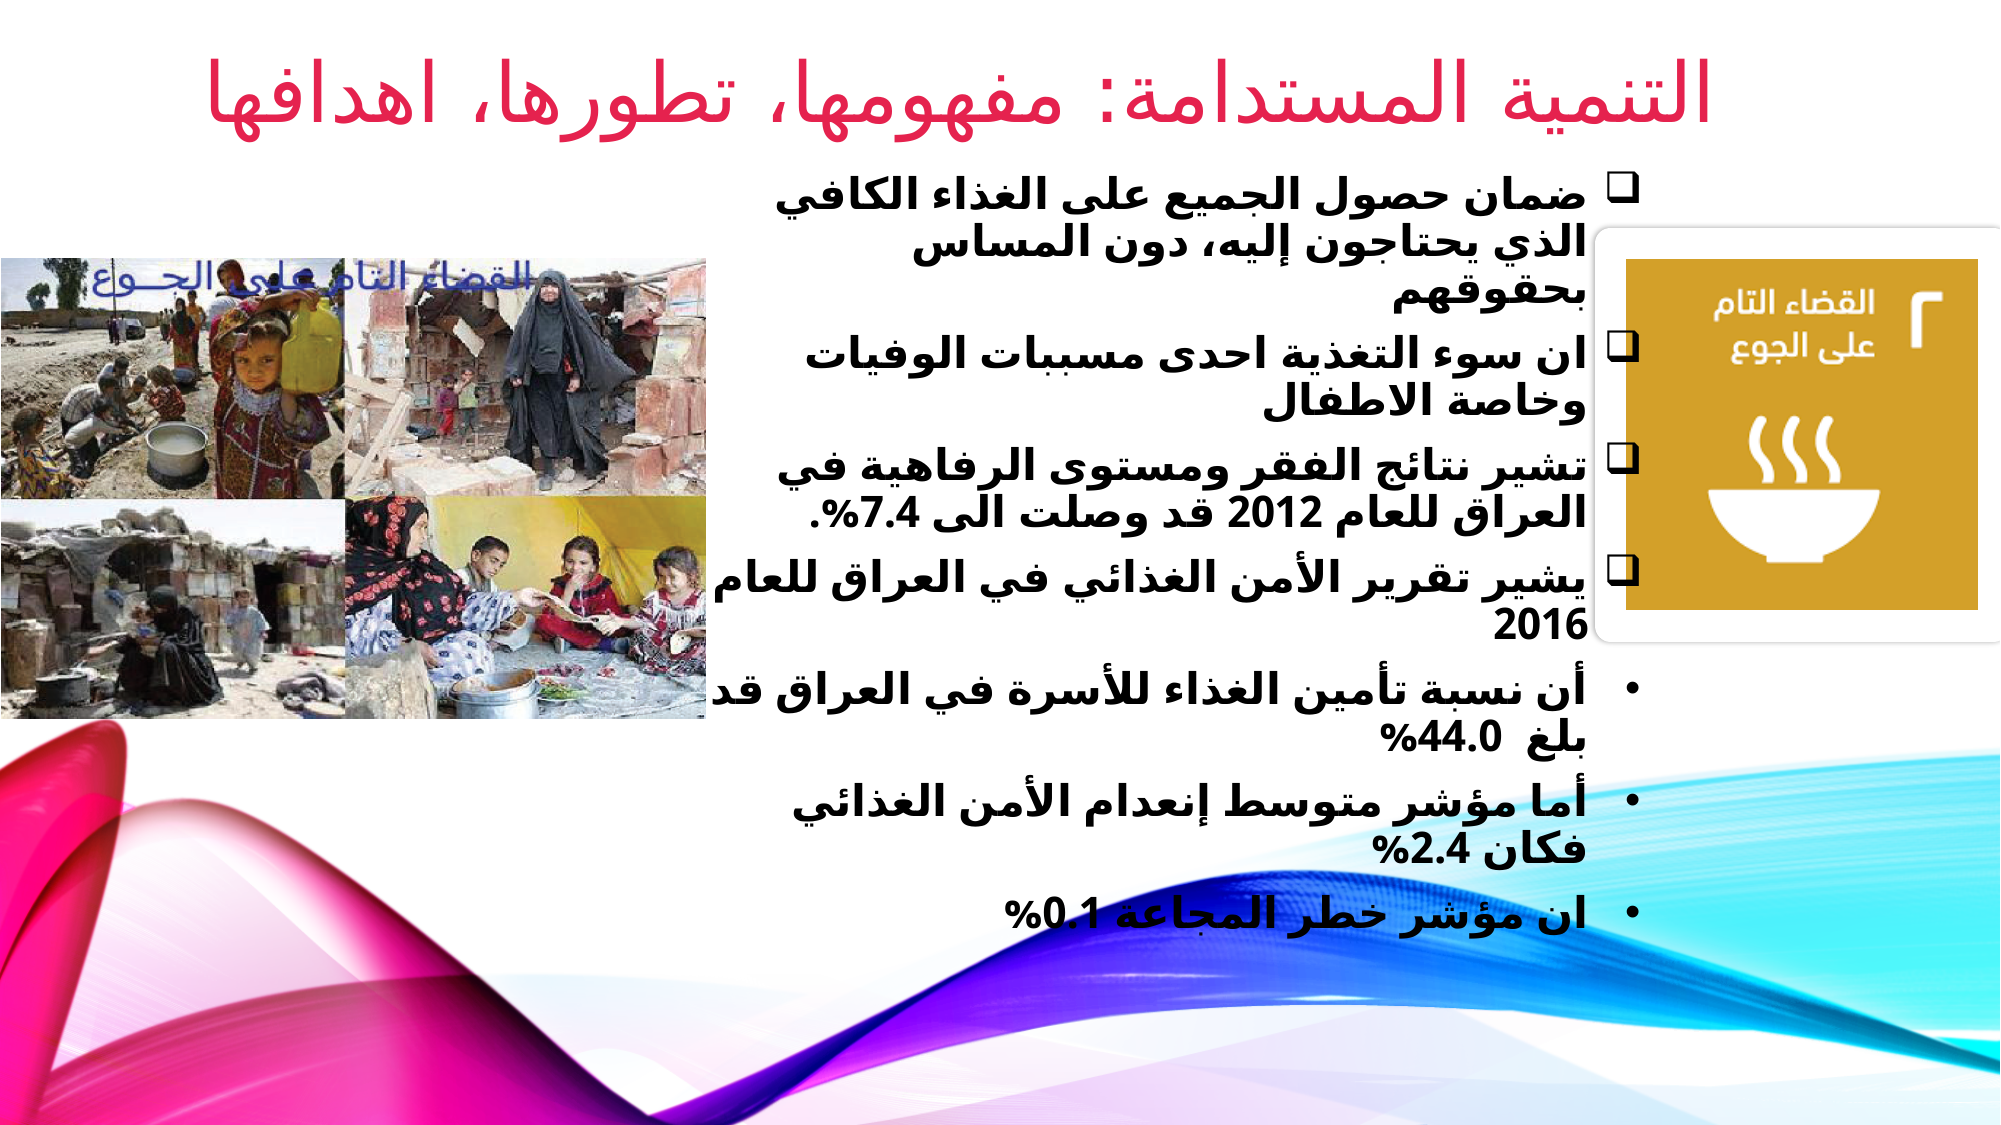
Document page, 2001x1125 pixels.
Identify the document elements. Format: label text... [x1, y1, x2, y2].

title التنمية المستدامة: مفهومها، تطورها، اهدافها [73, 32, 1849, 149]
picture [1795, 1003, 1806, 1008]
picture [0, 258, 2000, 1125]
picture [1654, 717, 2000, 1061]
picture [1626, 258, 1979, 611]
list ضمان حصول الجميع على الغذاء الكافي الذي يحتاجون إليه، دون المساس بحقوقهم ان سوء التغذية احدى مسببات الوفيات وخاصة الاطفال تشير نتائج الفقر ومستوى الرفاهية في العراق للعام 2012 قد وصلت الى 7.4%. يشير تقرير الأمن الغذائي في العراق للعام 2016 أن نسبة تأمين الغذاء للأسرة في العراق قد بلغ 44.0% أما مؤشر متوسط إنعدام الأمن الغذائي فكان 2.4% ان مؤشر خطر المجاعة 0.1% [688, 164, 1654, 953]
